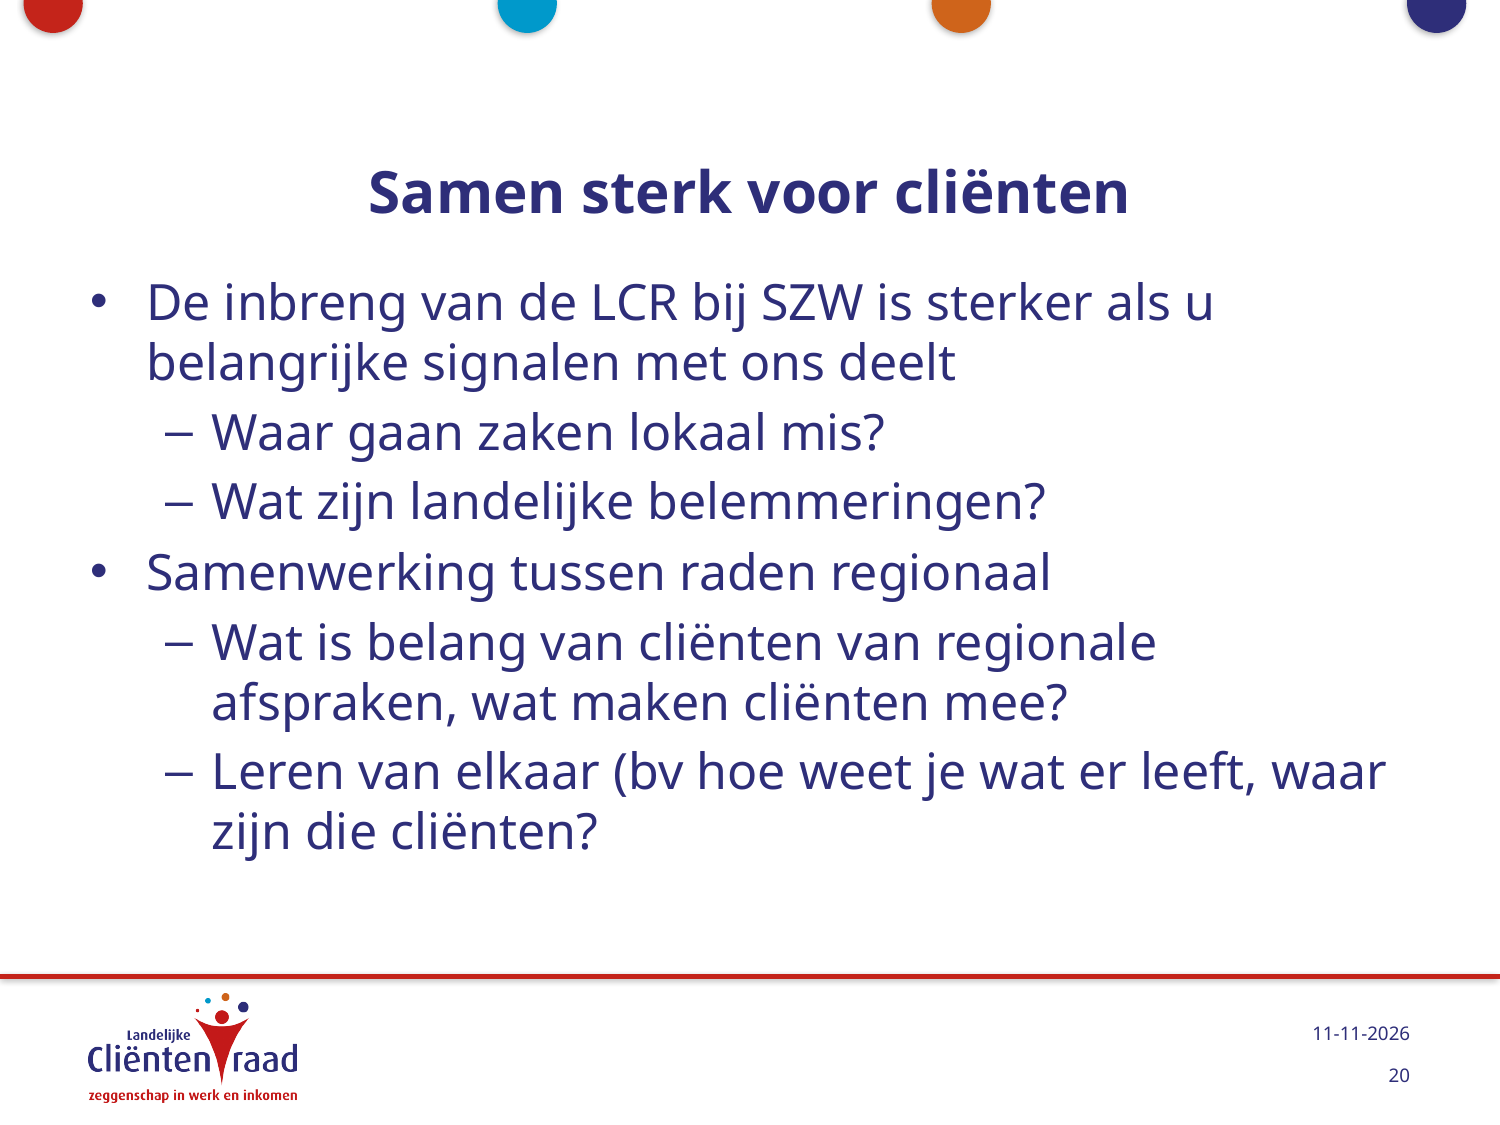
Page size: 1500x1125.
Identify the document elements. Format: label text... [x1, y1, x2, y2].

list De inbreng van de LCR bij SZW is sterker als u belangrijke signalen met ons deelt Waar gaan zaken lokaal mis? Wat zijn landelijke belemmeringen? Samenwerking tussen raden regionaal Wat is belang van cliënten van regionale afspraken, wat maken cliënten mee? Leren van elkaar (bv hoe weet je wat er leeft, waar zijn die cliënten? [75, 262, 1425, 1005]
title Samen sterk voor cliënten [75, 45, 1425, 233]
picture [88, 1005, 297, 1103]
